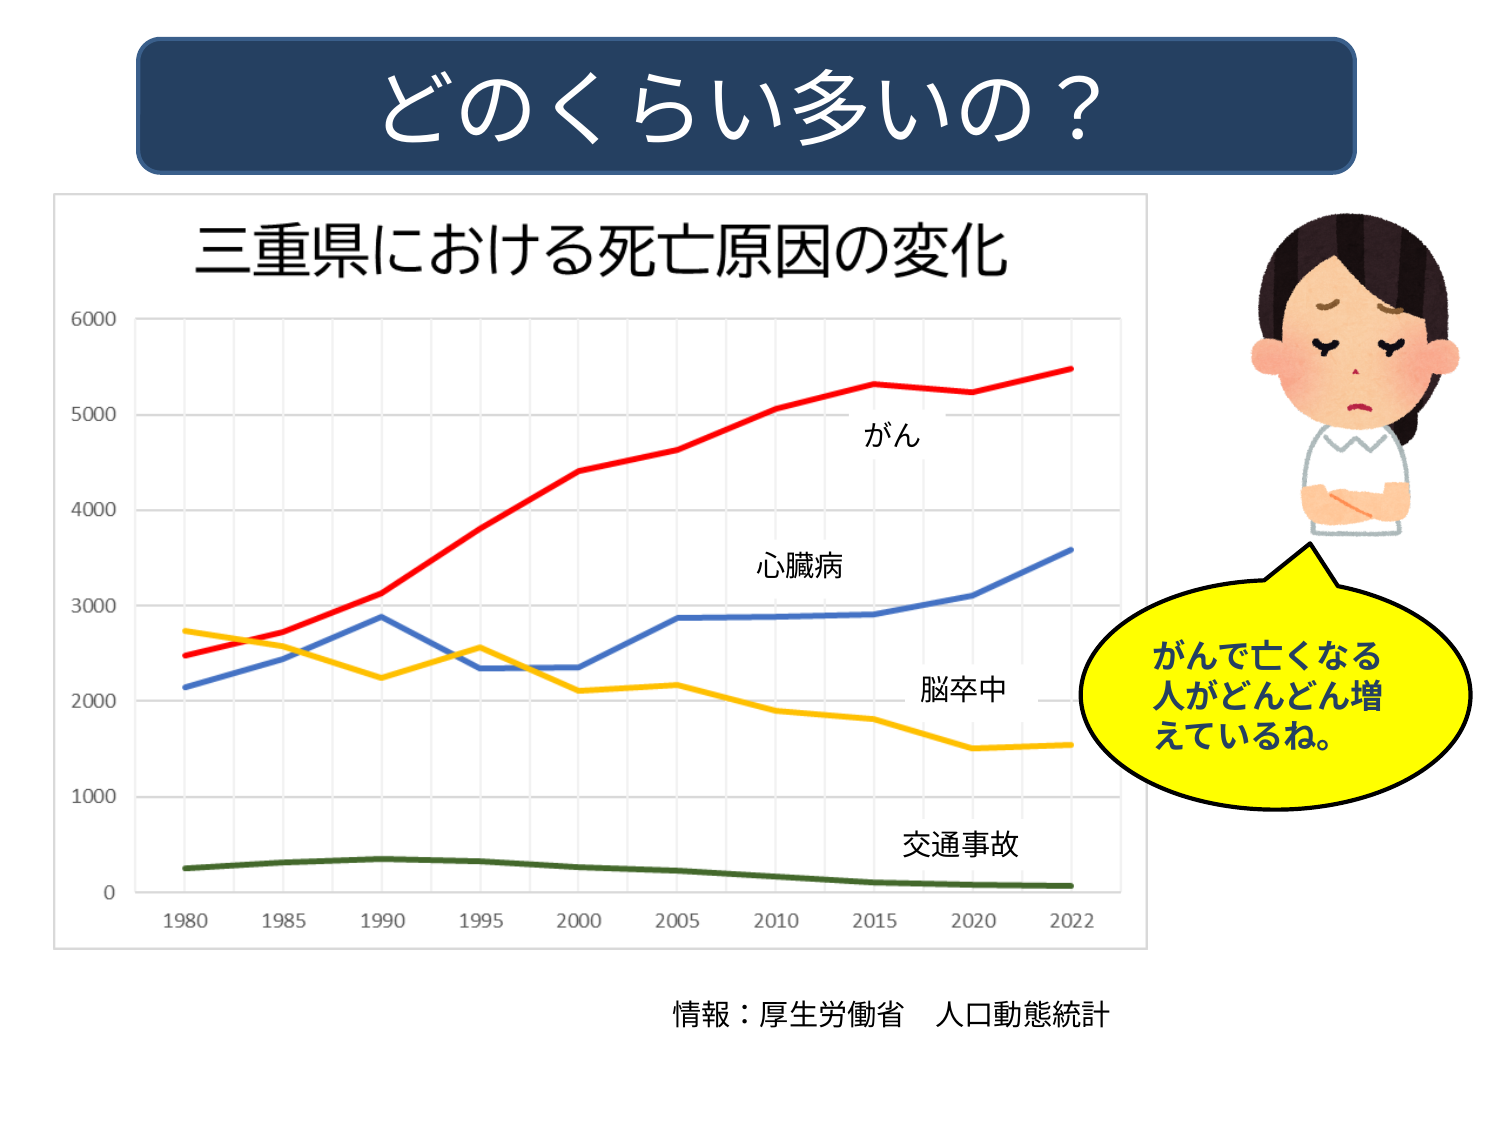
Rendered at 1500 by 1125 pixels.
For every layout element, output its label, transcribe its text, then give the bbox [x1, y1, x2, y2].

text_box どのくらい多いの？ [136, 36, 1357, 175]
text_box 情報：厚生労働省 人口動態統計 [657, 989, 1128, 1040]
text_box がんで亡くなる人がどんどん増えているね。 [1151, 563, 1473, 812]
picture [52, 193, 1148, 950]
picture [1226, 193, 1487, 554]
